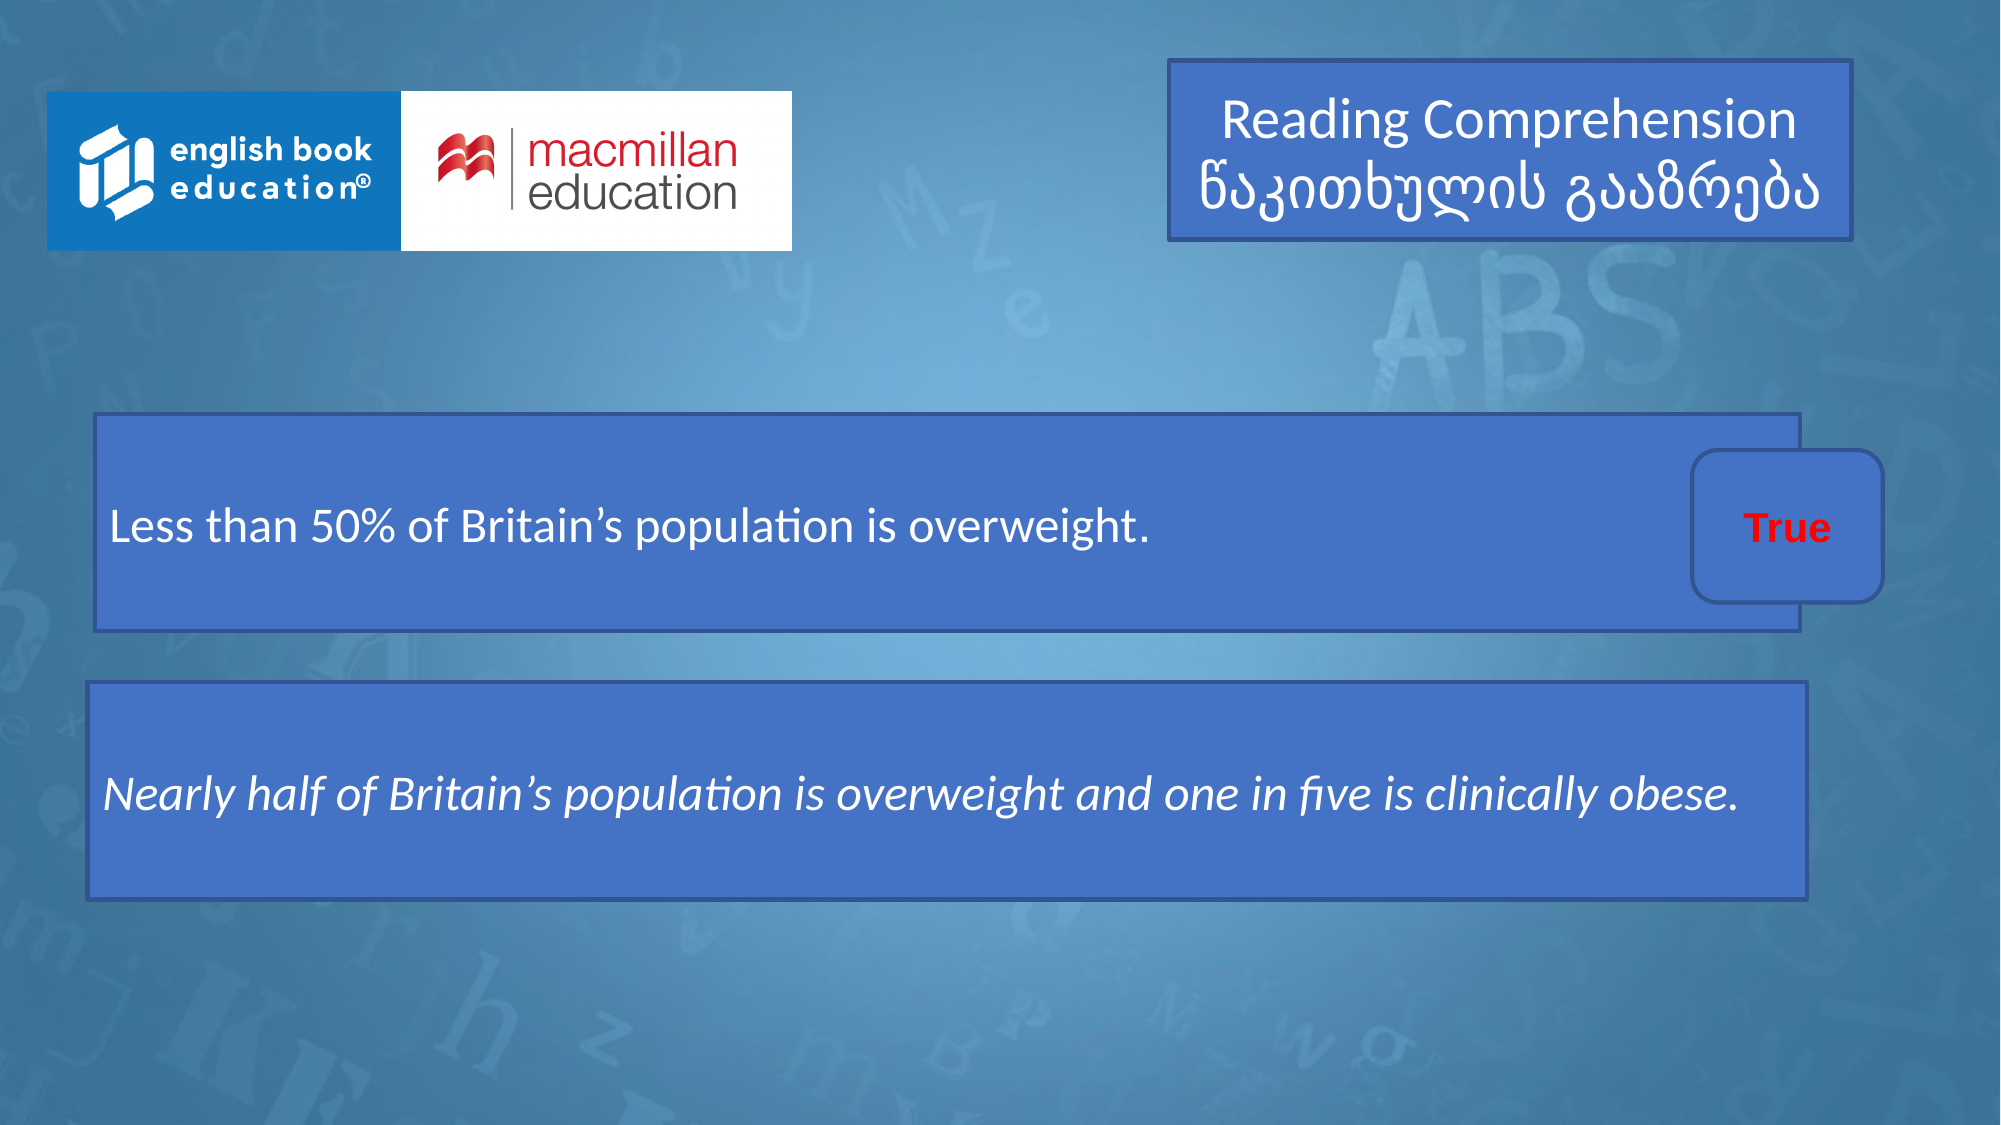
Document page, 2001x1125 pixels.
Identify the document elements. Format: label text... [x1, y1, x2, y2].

text_box Nearly half of Britain’s population is overweight and one in five is clinically obese. [85, 680, 1809, 902]
text_box Less than 50% of Britain’s population is overweight. [93, 412, 1802, 633]
text_box Reading Comprehension წაკითხულის გააზრება [1167, 58, 1854, 242]
text_box True [1690, 448, 1885, 605]
picture [0, 0, 2001, 1125]
